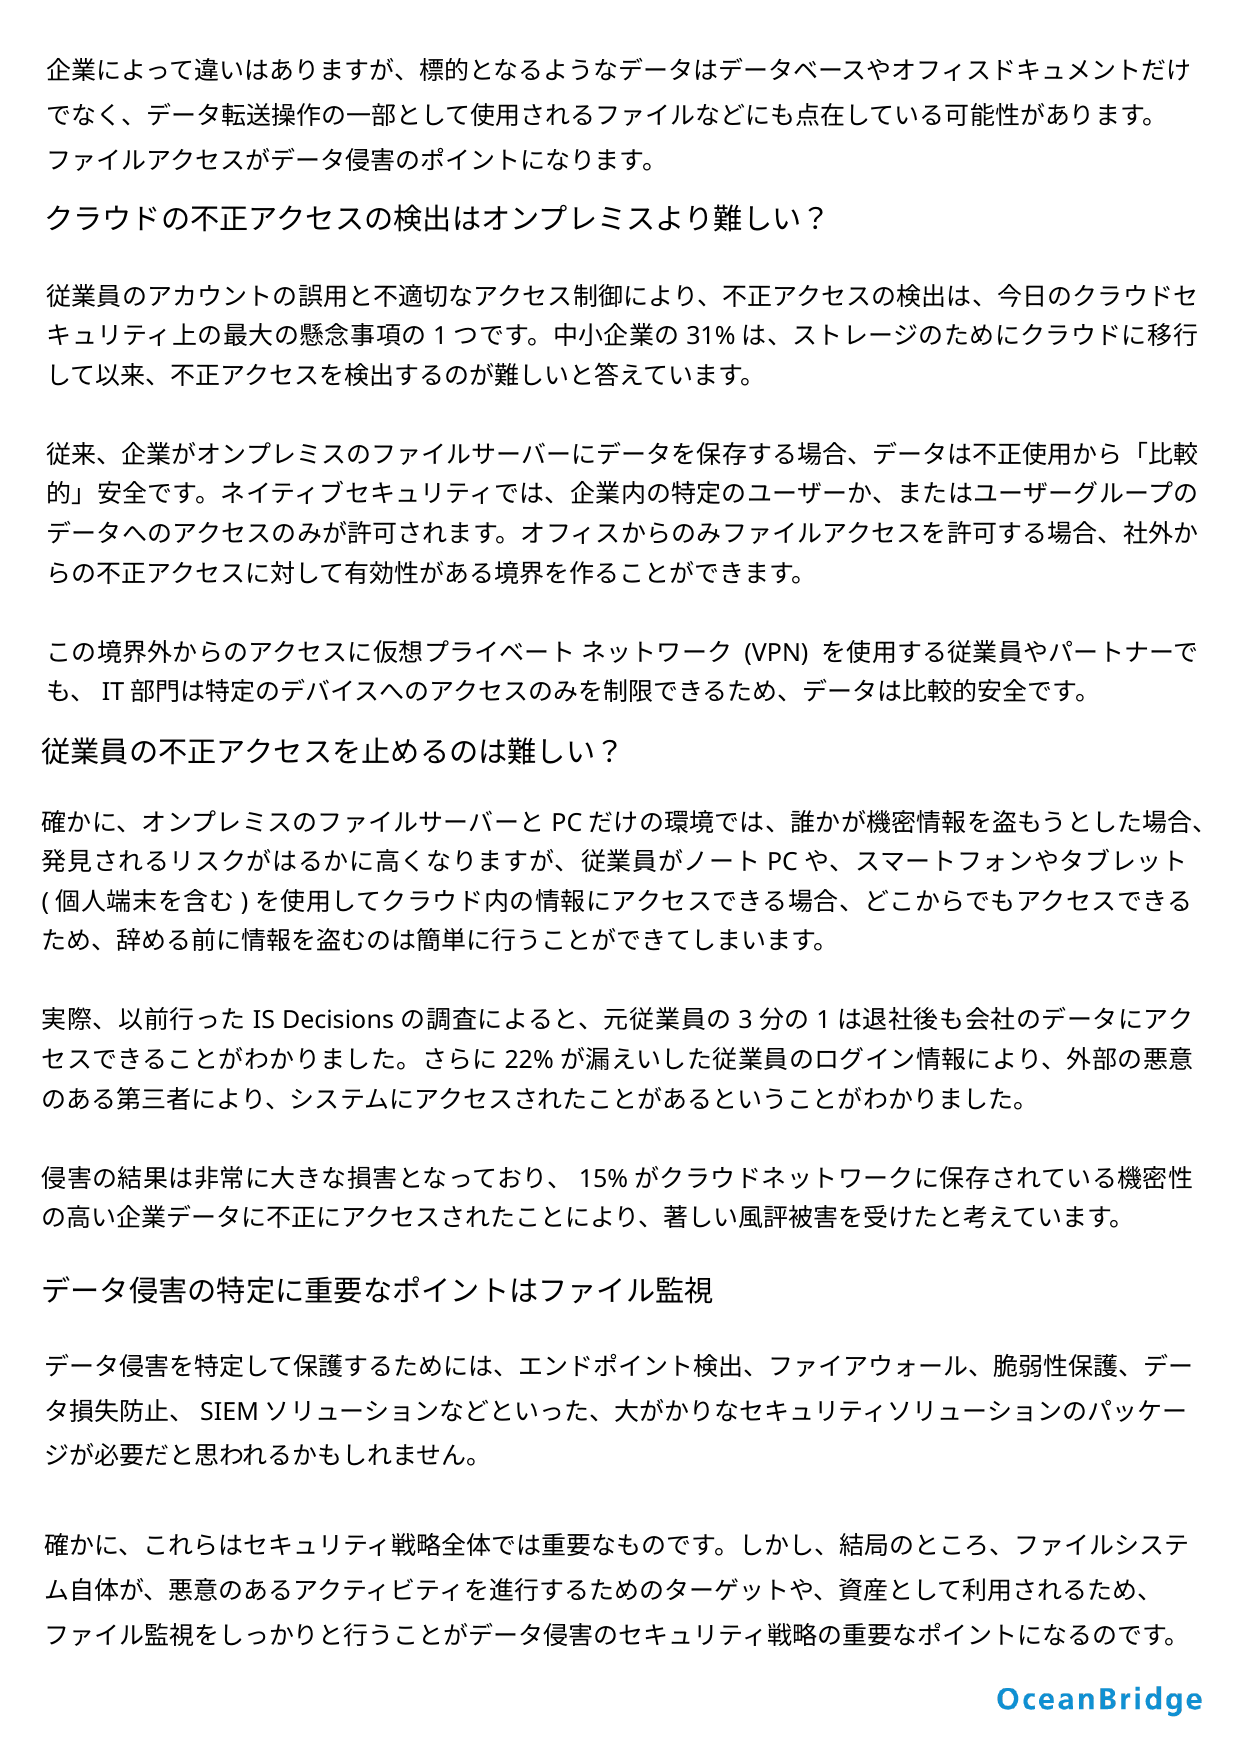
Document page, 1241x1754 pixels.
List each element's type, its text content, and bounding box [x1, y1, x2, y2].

text_box 確かに、オンプレミスのファイルサーバーとPCだけの環境では、誰かが機密情報を盗もうとした場合、発見されるリスクがはるかに高くなりますが、従業員がノートPCや、スマートフォンやタブレット(個人端末を含む)を使用してクラウド内の情報にアクセスできる場合、どこからでもアクセスできるため、辞める前に情報を盗むのは簡単に行うことができてしまいます。 実際、以前行ったIS Decisionsの調査によると、元従業員の3分の1は退社後も会社のデータにアクセスできることがわかりました。さらに22%が漏えいした従業員のログイン情報により、外部の悪意のある第三者により、システムにアクセスされたことがあるということがわかりました。 侵害の結果は非常に大きな損害となっており、15%がクラウドネットワークに保存されている機密性の高い企業データに不正にアクセスされたことにより、著しい風評被害を受けたと考えています。 [26, 789, 1209, 1240]
text_box データ侵害の特定に重要なポイントはファイル監視 [26, 1264, 773, 1315]
picture [989, 1655, 1211, 1722]
text_box データ侵害を特定して保護するためには、エンドポイント検出、ファイアウォール、脆弱性保護、データ損失防止、SIEMソリューションなどといった、大がかりなセキュリティソリューションのパッケージが必要だと思われるかもしれません。 確かに、これらはセキュリティ戦略全体では重要なものです。しかし、結局のところ、ファイルシステム自体が、悪意のあるアクティビティを進行するためのターゲットや、資産として利用されるため、ファイル監視をしっかりと行うことがデータ侵害のセキュリティ戦略の重要なポイントになるのです。 [29, 1327, 1209, 1657]
text_box 企業によって違いはありますが、標的となるようなデータはデータベースやオフィスドキュメントだけでなく、データ転送操作の一部として使用されるファイルなどにも点在している可能性があります。ファイルアクセスがデータ侵害のポイントになります。 [31, 32, 1211, 182]
text_box 従業員のアカウントの誤用と不適切なアクセス制御により、不正アクセスの検出は、今日のクラウドセキュリティ上の最大の懸念事項の1つです。中小企業の31%は、ストレージのためにクラウドに移行して以来、不正アクセスを検出するのが難しいと答えています。 従来、企業がオンプレミスのファイルサーバーにデータを保存する場合、データは不正使用から「比較的」安全です。ネイティブセキュリティでは、企業内の特定のユーザーか、またはユーザーグループのデータへのアクセスのみが許可されます。オフィスからのみファイルアクセスを許可する場合、社外からの不正アクセスに対して有効性がある境界を作ることができます。 この境界外からのアクセスに仮想プライベート ネットワーク (VPN) を使用する従業員やパートナーでも、IT部門は特定のデバイスへのアクセスのみを制限できるため、データは比較的安全です。 [31, 263, 1214, 713]
text_box クラウドの不正アクセスの検出はオンプレミスより難しい？ [29, 192, 857, 243]
text_box 従業員の不正アクセスを止めるのは難しい？ [26, 726, 854, 777]
